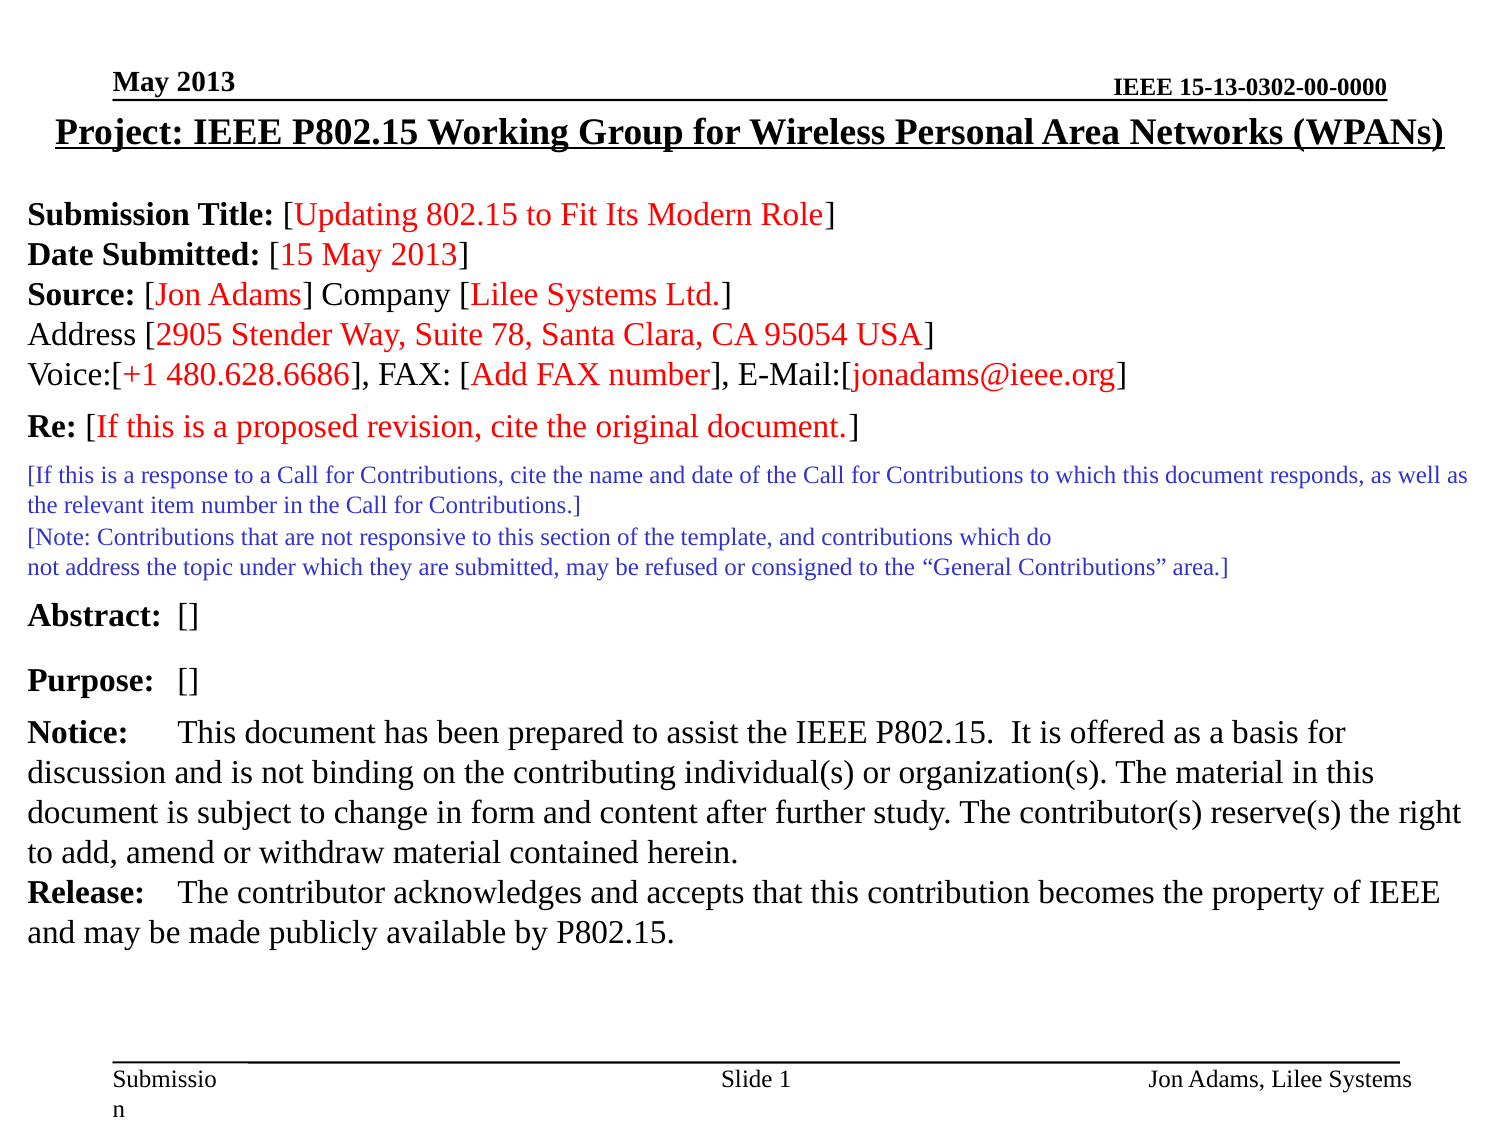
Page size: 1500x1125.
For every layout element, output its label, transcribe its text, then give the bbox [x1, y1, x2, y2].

slide_number Slide 1 [712, 1062, 800, 1093]
footer Jon Adams, Lilee Systems [900, 1062, 1413, 1093]
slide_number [112, 62, 375, 98]
text_box Project: IEEE P802.15 Working Group for Wireless Personal Area Networks (WPANs) Submission Title: [Updating 802.15 to Fit Its Modern Role] Date Submitted: [15 May 2013] Source: [Jon Adams] Company [Lilee Systems Ltd.] Address [2905 Stender Way, Suite 78, Santa Clara, CA 95054 USA] Voice:[+1 480.628.6686], FAX: [Add FAX number], E-Mail:[jonadams@ieee.org] Re: [If this is a proposed revision, cite the original document.] [If this is a response to a Call for Contributions, cite the name and date of the Call for Contributions to which this document responds, as well as the relevant item number in the Call for Contributions.] [Note: Contributions that are not responsive to this section of the template, and contributions which do not address the topic under which they are submitted, may be refused or consigned to the “General Contributions” area.] Abstract: [] Purpose: [] Notice: This document has been prepared to assist the IEEE P802.15. It is offered as a basis for discussion and is not binding on the contributing individual(s) or organization(s). The material in this document is subject to change in form and content after further study. The contributor(s) reserve(s) the right to add, amend or withdraw material contained herein. Release: The contributor acknowledges and accepts that this contribution becomes the property of IEEE and may be made publicly available by P802.15. [12, 99, 1488, 958]
